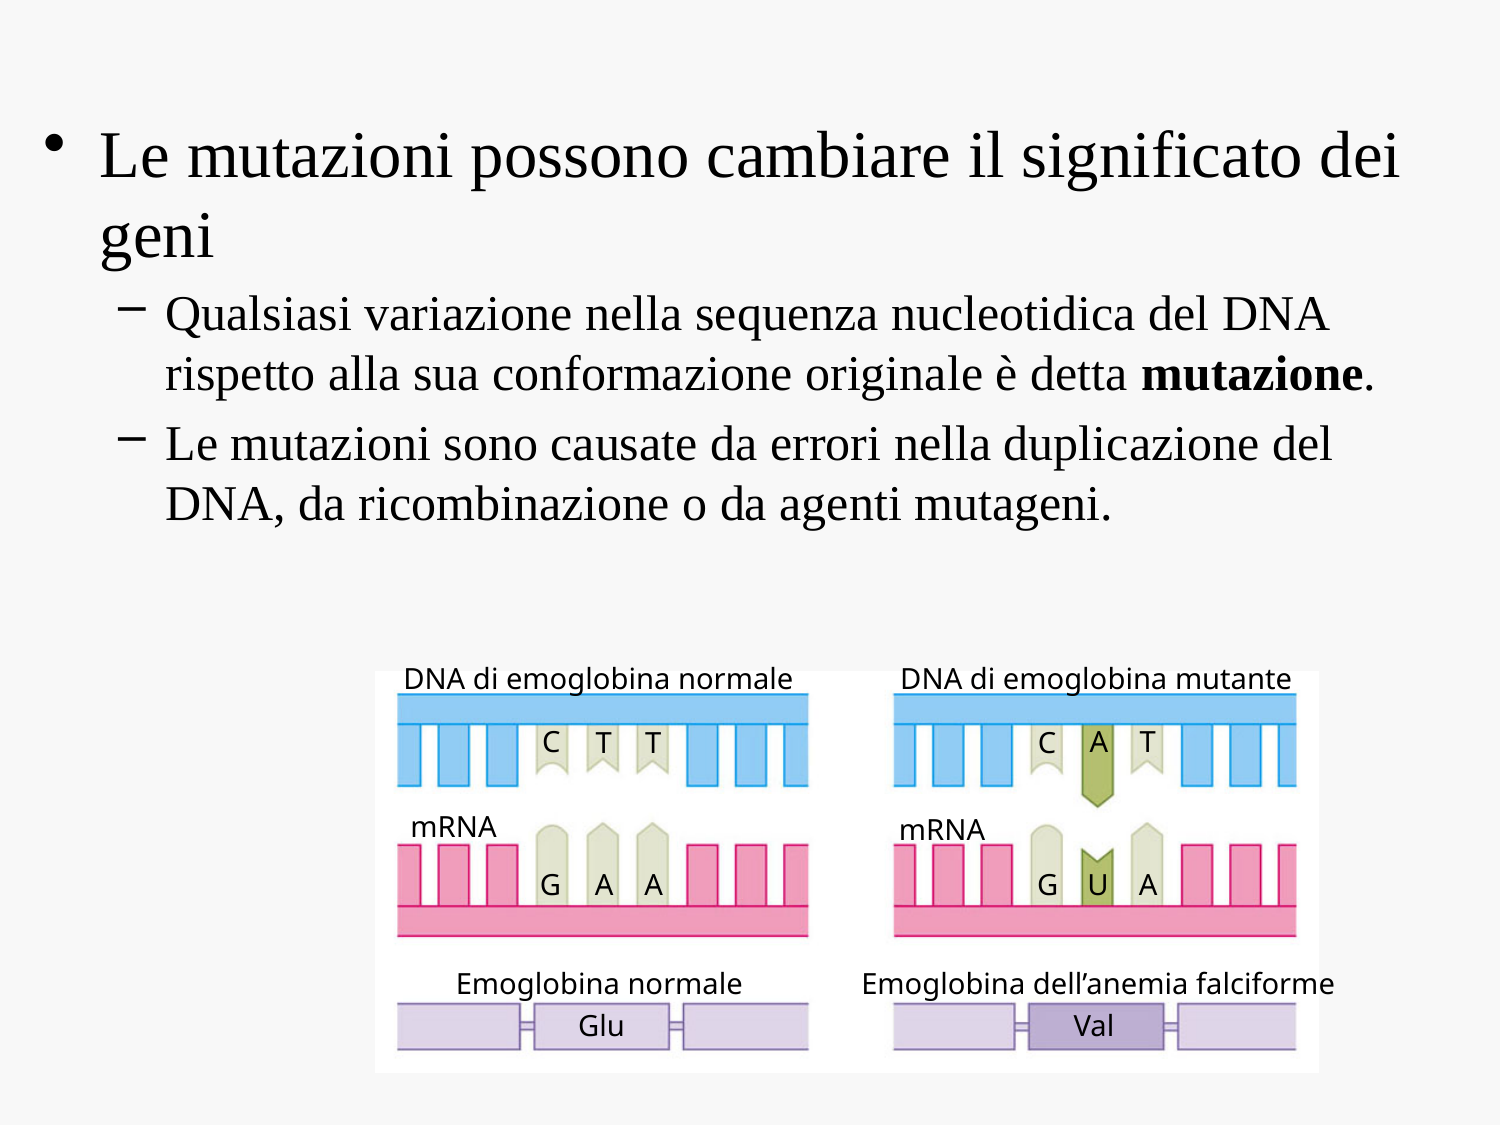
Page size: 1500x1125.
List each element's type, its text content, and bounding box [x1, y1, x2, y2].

list Le mutazioni possono cambiare il significato dei geni Qualsiasi variazione nella sequenza nucleotidica del DNA rispetto alla sua conformazione originale è detta mutazione. Le mutazioni sono causate da errori nella duplicazione del DNA, da ricombinazione o da agenti mutageni. [28, 103, 1456, 569]
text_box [165, 652, 1336, 1073]
